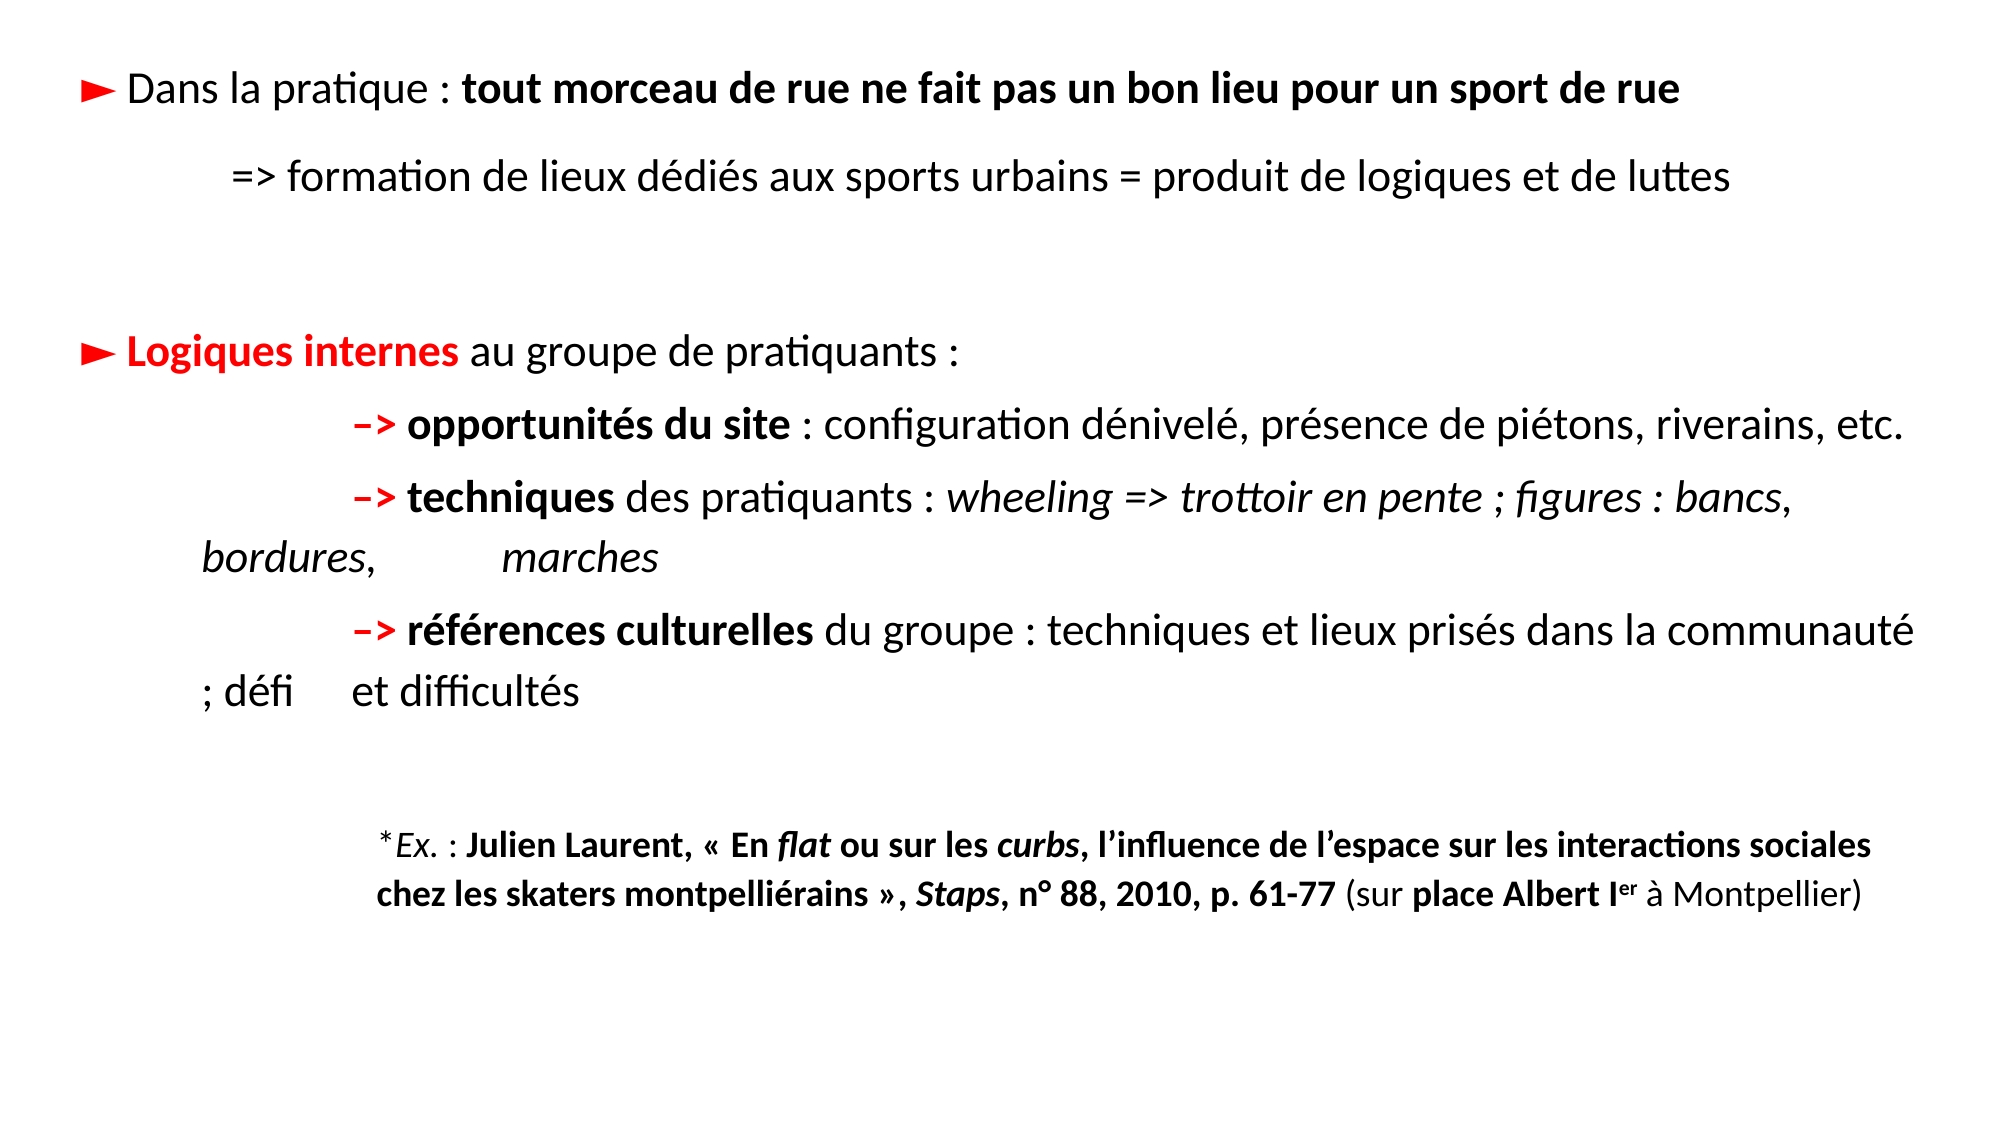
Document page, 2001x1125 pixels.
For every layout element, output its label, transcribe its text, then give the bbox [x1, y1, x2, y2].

list ► Dans la pratique : tout morceau de rue ne fait pas un bon lieu pour un sport de rue => formation de lieux dédiés aux sports urbains = produit de logiques et de luttes ► Logiques internes au groupe de pratiquants : –> opportunités du site : configuration dénivelé, présence de piétons, riverains, etc. –> techniques des pratiquants : wheeling => trottoir en pente ; figures : bancs, bordures, marches –> références culturelles du groupe : techniques et lieux prisés dans la communauté ; défi et difficultés *Ex. : Julien Laurent, « En flat ou sur les curbs, l’influence de l’espace sur les interactions sociales chez les skaters montpelliérains », Staps, n° 88, 2010, p. 61-77 (sur place Albert Ier à Montpellier) [66, 45, 1933, 1039]
